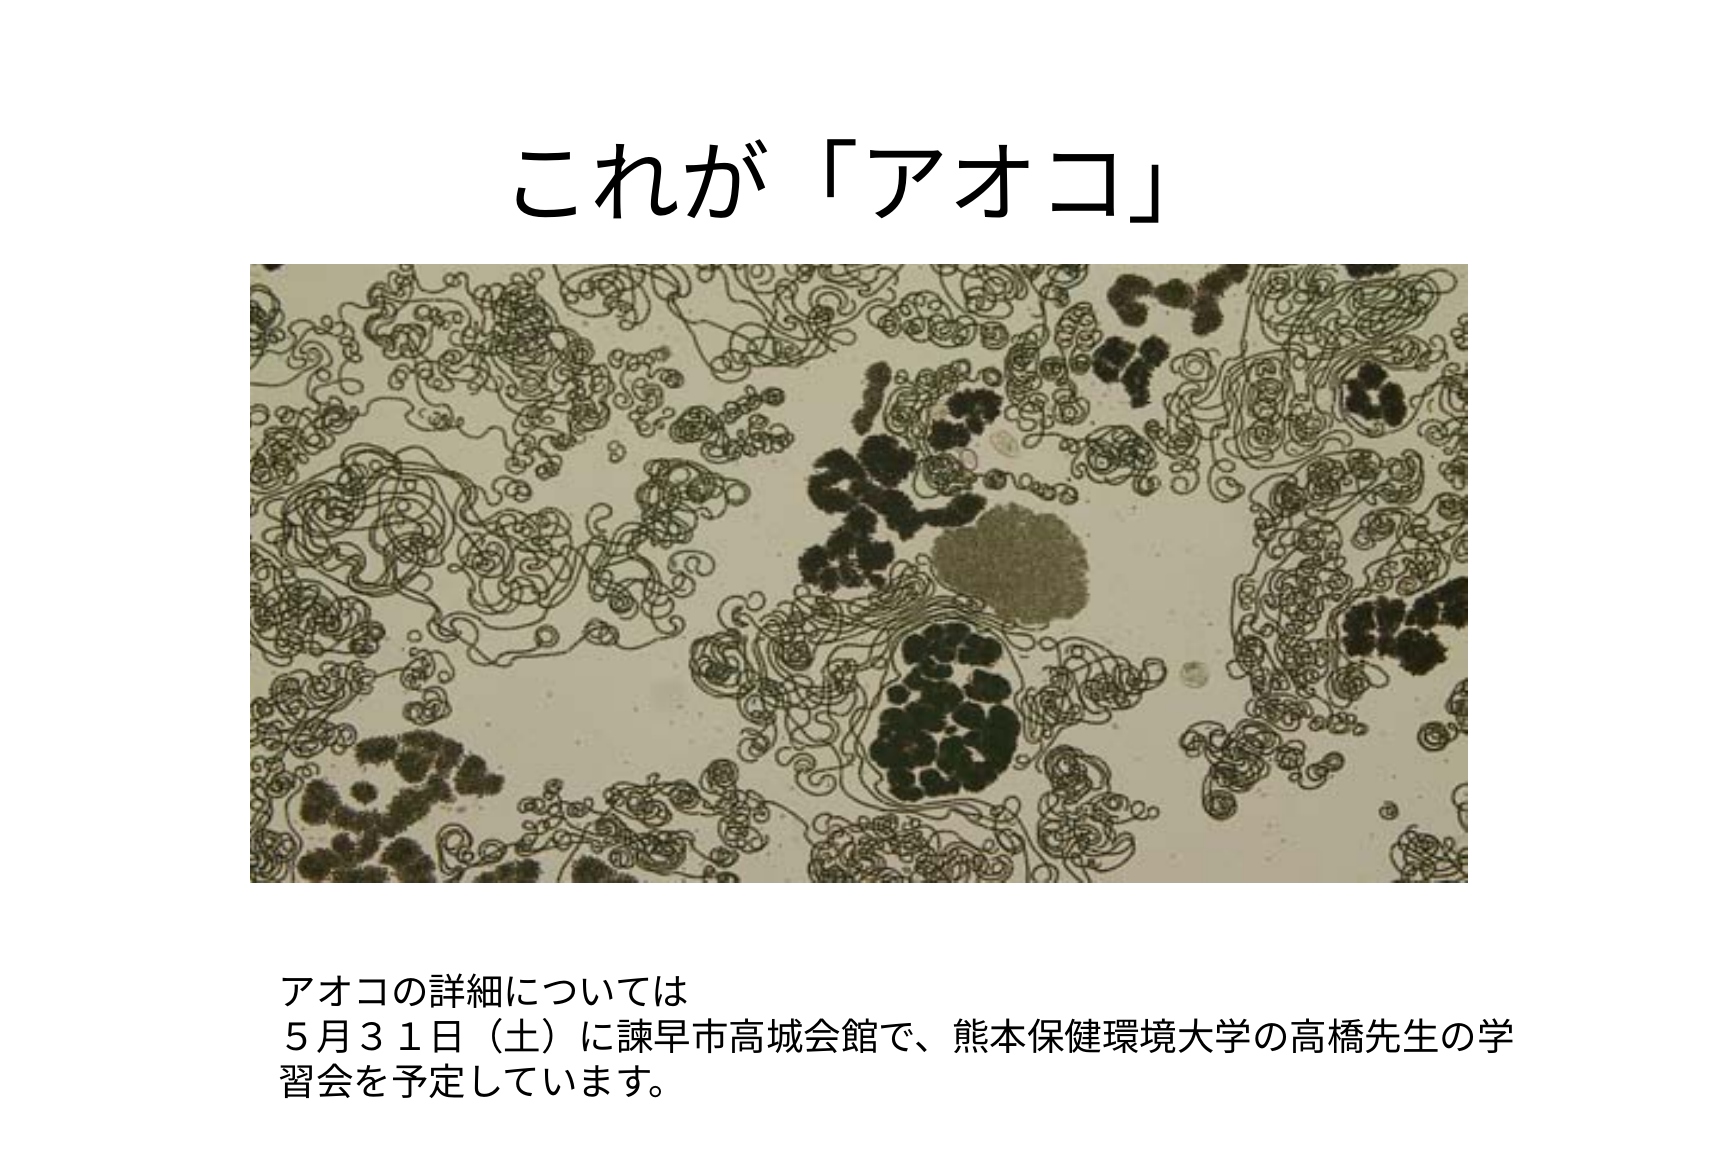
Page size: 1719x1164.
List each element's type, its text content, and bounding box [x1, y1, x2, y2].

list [249, 263, 1468, 883]
title これが「アオコ」 [85, 46, 1633, 241]
text_box アオコの詳細については ５月３１日（土）に諫早市高城会館で、熊本保健環境大学の高橋先生の学習会を予定しています。 [263, 960, 1550, 1111]
